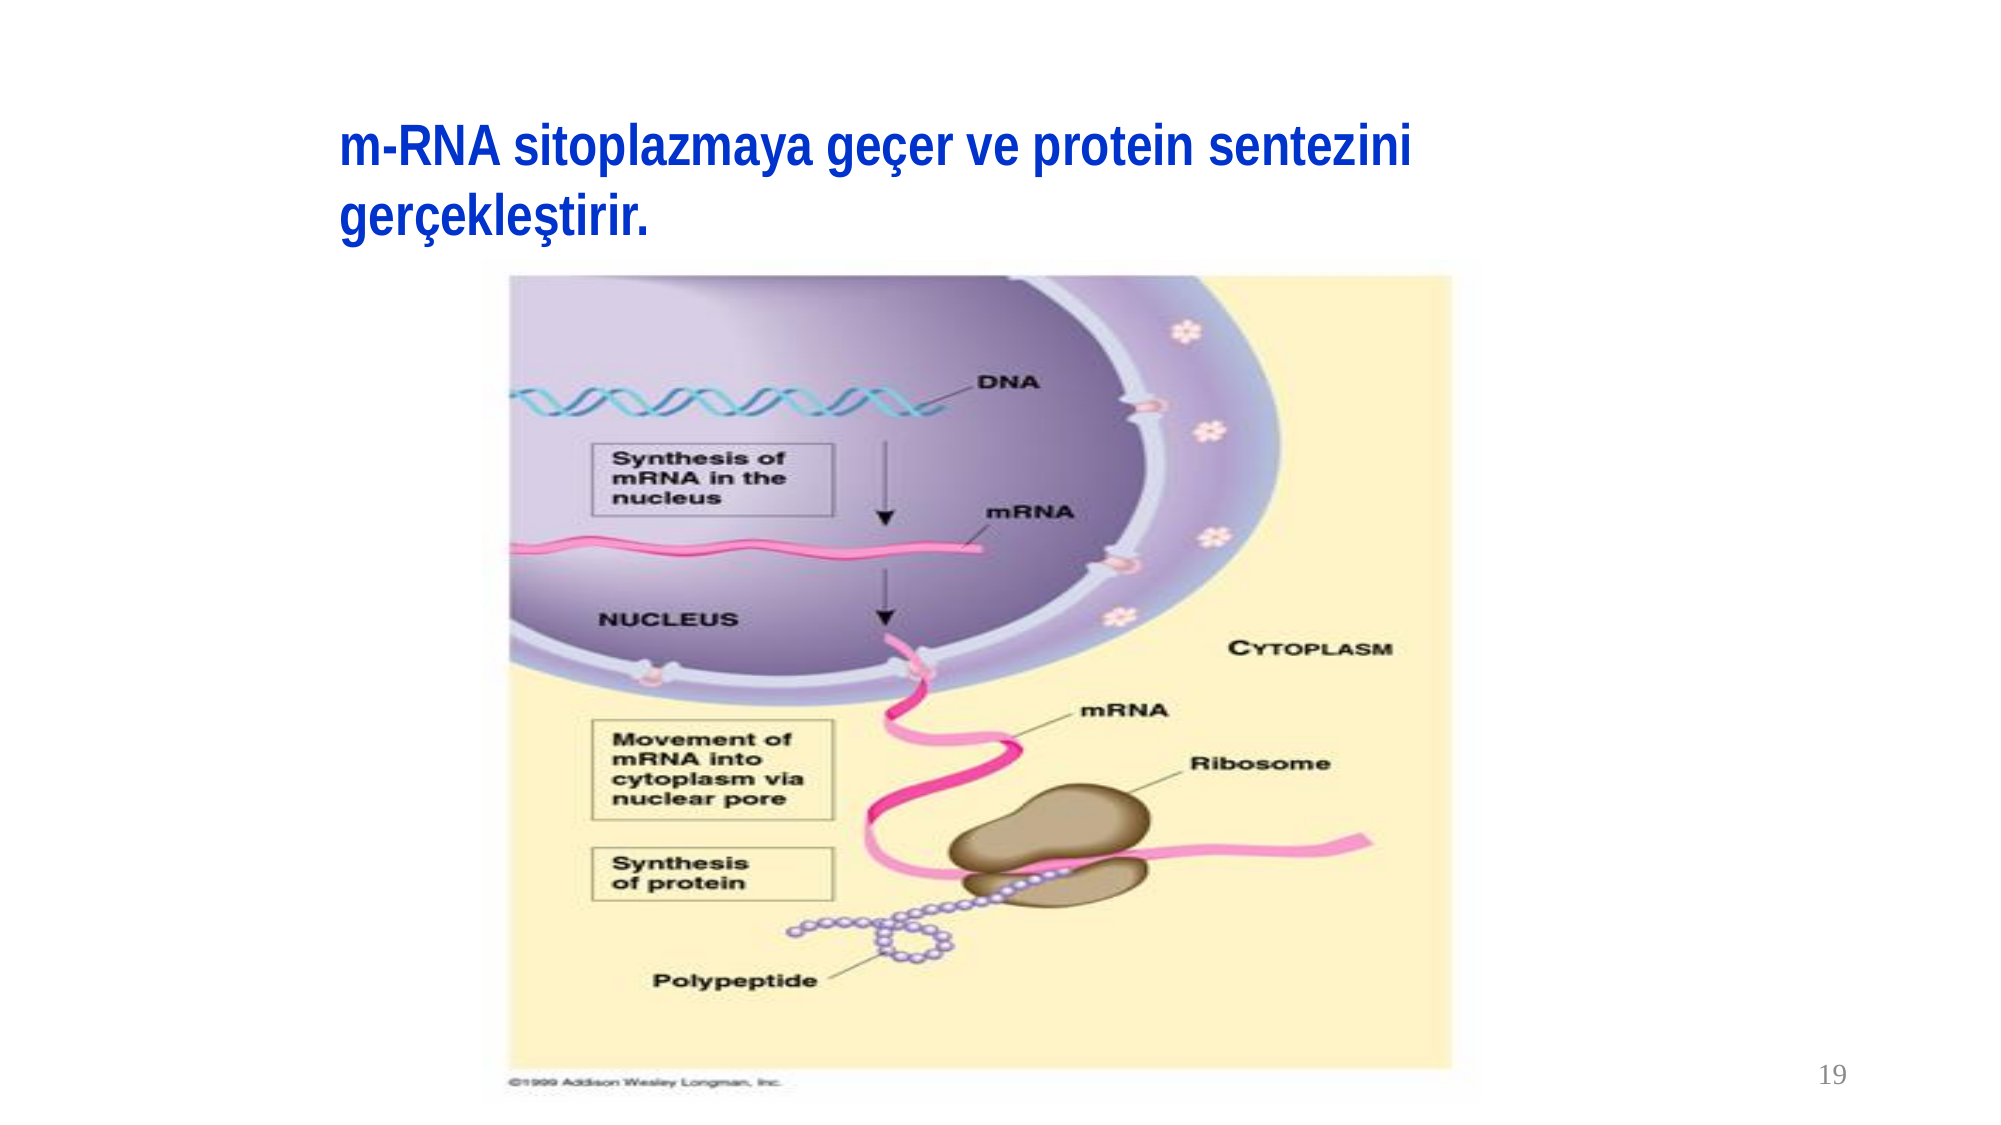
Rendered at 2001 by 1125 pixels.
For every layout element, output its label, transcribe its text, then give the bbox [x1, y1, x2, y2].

text_box m-RNA sitoplazmaya geçer ve protein sentezini gerçekleştirir. [324, 99, 1638, 885]
picture [482, 259, 1481, 1103]
slide_number 19 [1481, 1042, 1863, 1103]
